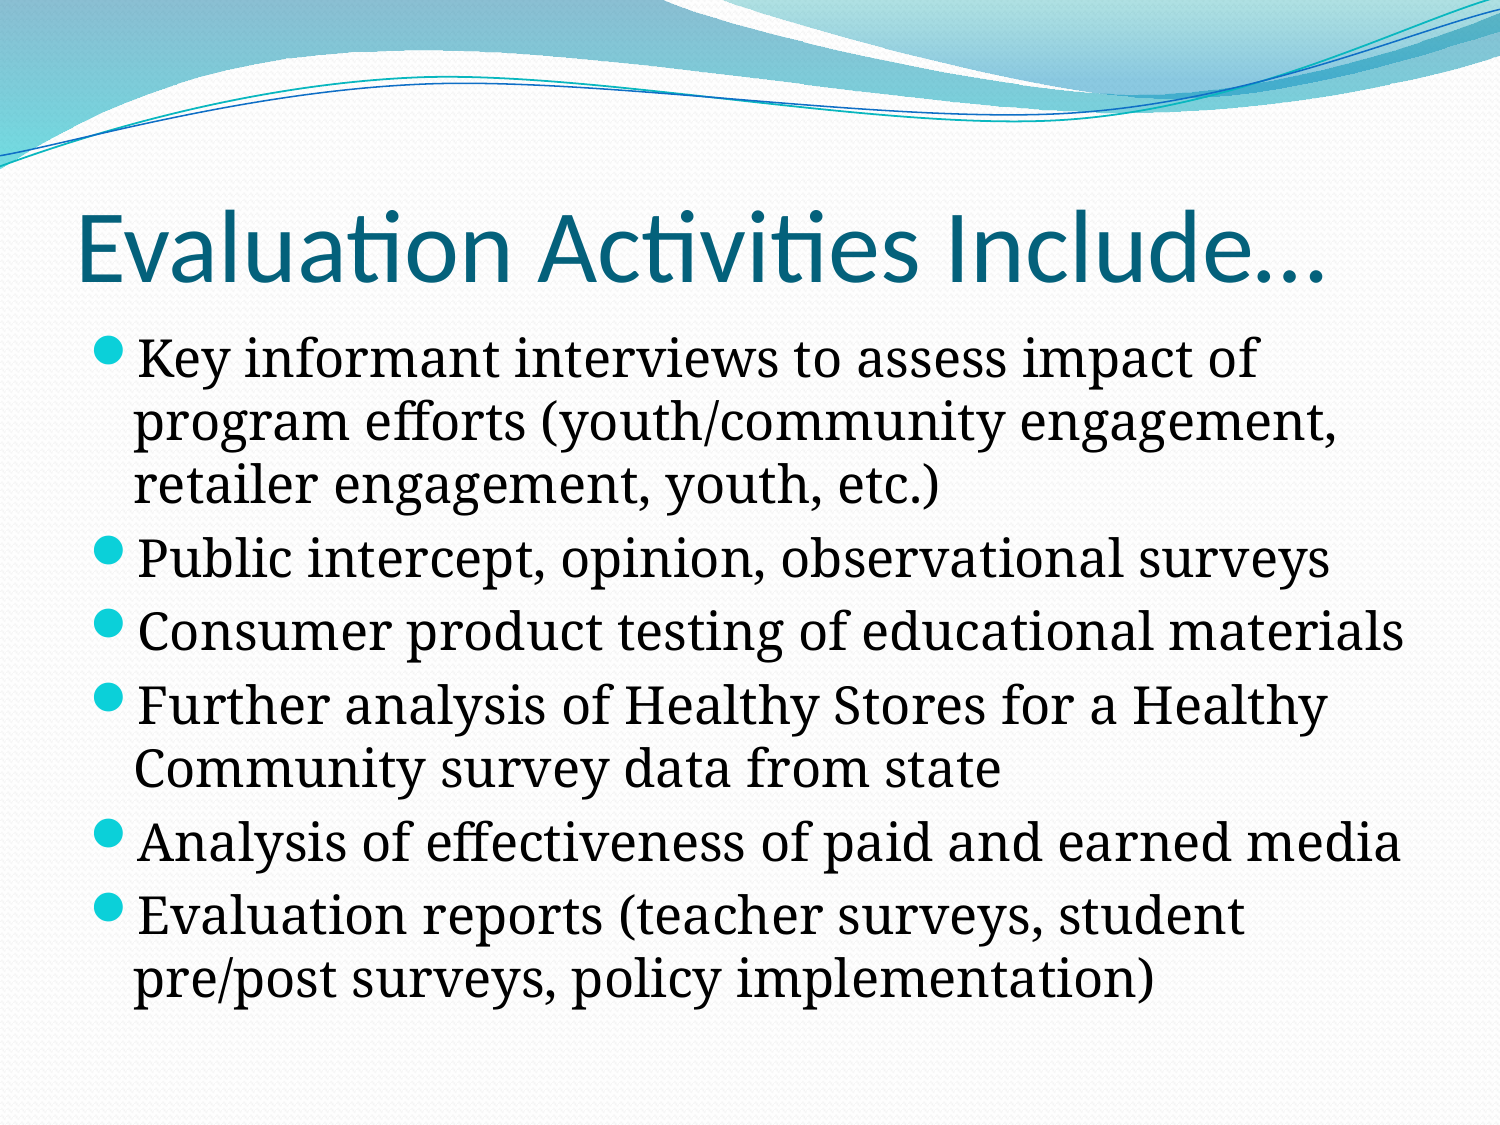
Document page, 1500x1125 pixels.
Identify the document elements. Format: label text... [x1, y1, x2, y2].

list Key informant interviews to assess impact of program efforts (youth/community engagement, retailer engagement, youth, etc.) Public intercept, opinion, observational surveys Consumer product testing of educational materials Further analysis of Healthy Stores for a Healthy Community survey data from state Analysis of effectiveness of paid and earned media Evaluation reports (teacher surveys, student pre/post surveys, policy implementation) [75, 317, 1425, 1038]
title Evaluation Activities Include… [75, 115, 1425, 303]
